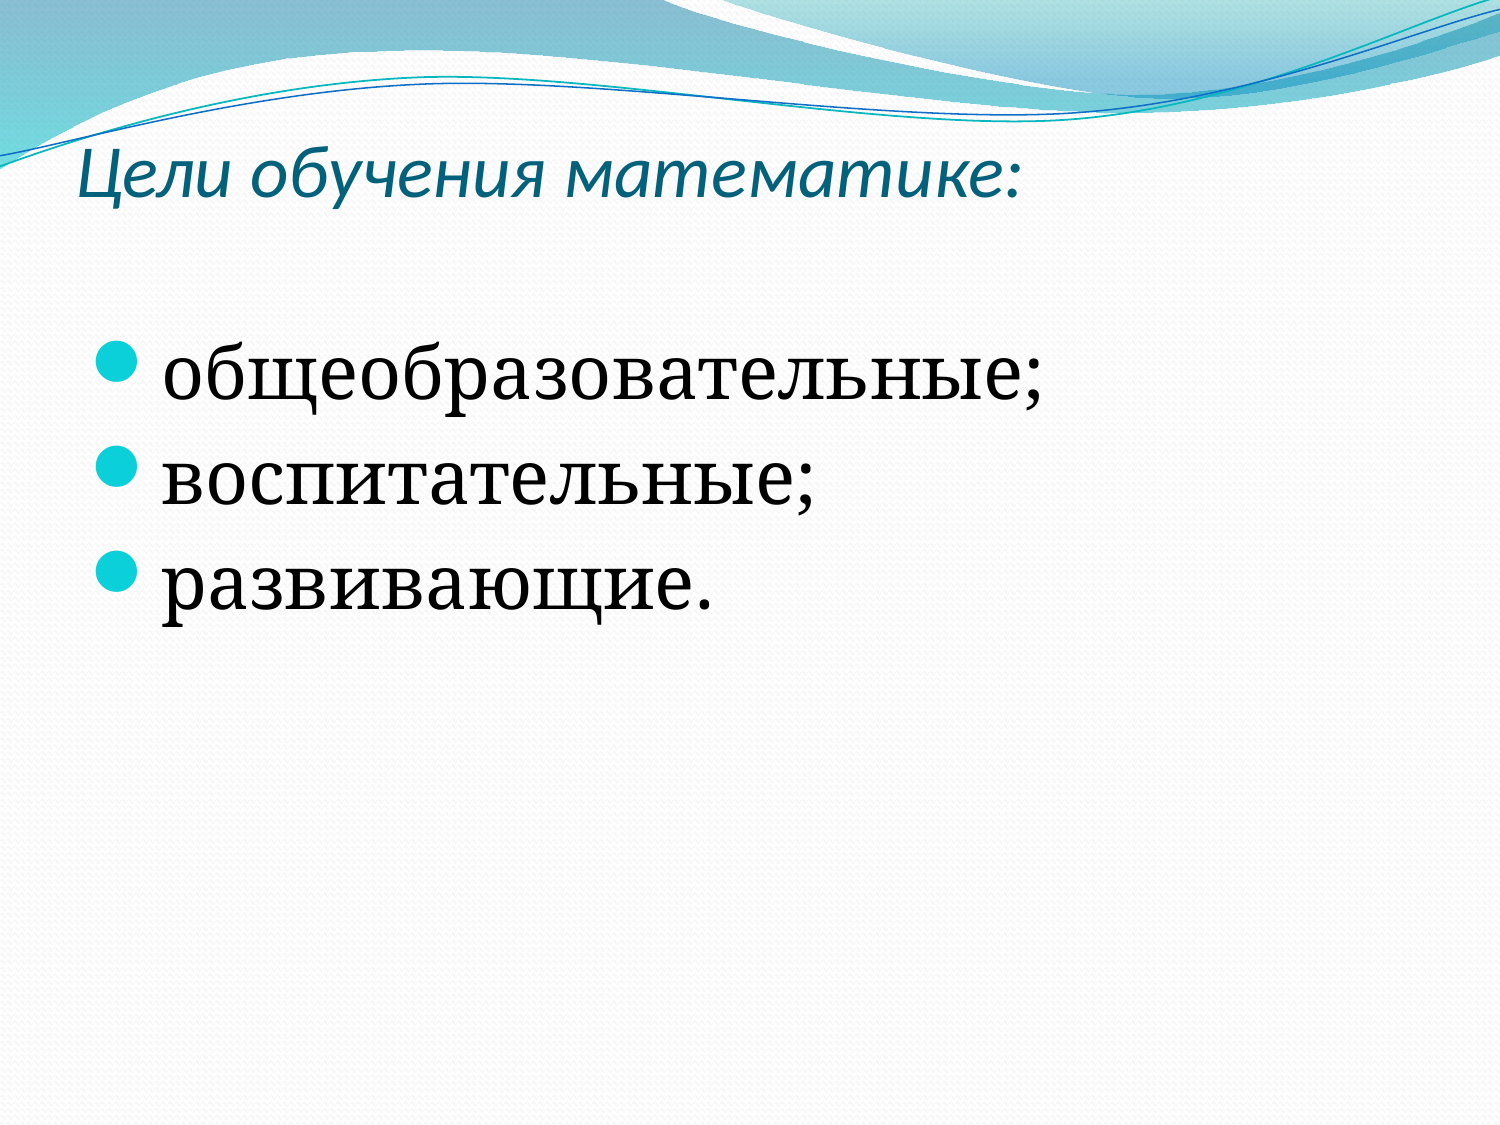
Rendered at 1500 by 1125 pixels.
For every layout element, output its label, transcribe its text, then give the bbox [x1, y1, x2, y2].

list общеобразовательные; воспитательные; развивающие. [75, 317, 1425, 1038]
title Цели обучения математике: [75, 115, 1425, 303]
